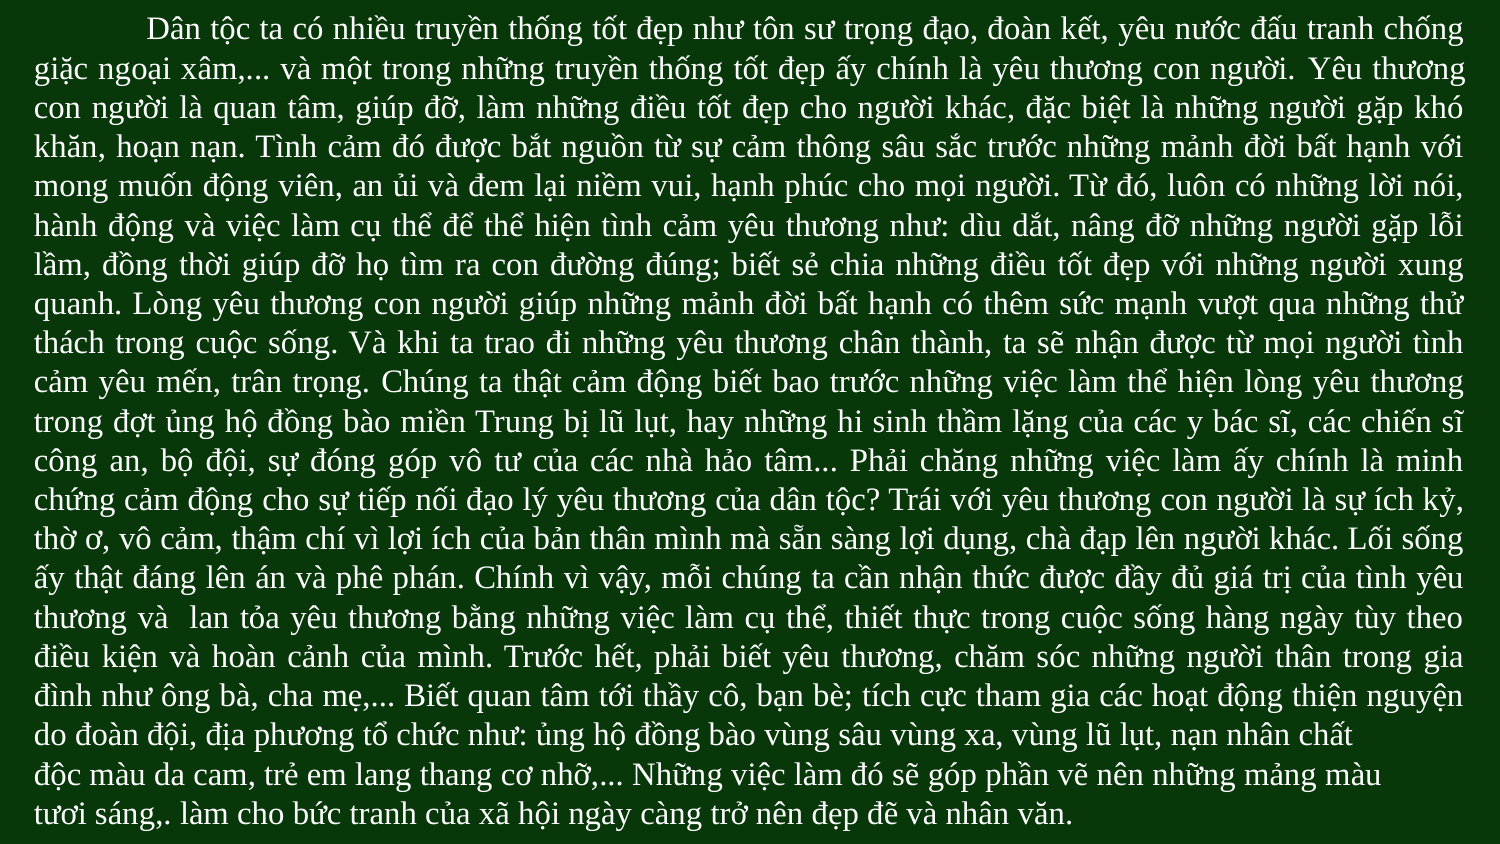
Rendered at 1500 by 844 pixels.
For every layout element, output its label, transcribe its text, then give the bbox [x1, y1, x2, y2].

text_box Dân tộc ta có nhiều truyền thống tốt đẹp như tôn sư trọng đạo, đoàn kết, yêu nước đấu tranh chống giặc ngoại xâm,... và một trong những truyền thống tốt đẹp ấy chính là yêu thương con người. Yêu thương con người là quan tâm, giúp đỡ, làm những điều tốt đẹp cho người khác, đặc biệt là những người gặp khó khăn, hoạn nạn. Tình cảm đó được bắt nguồn từ sự cảm thông sâu sắc trước những mảnh đời bất hạnh với mong muốn động viên, an ủi và đem lại niềm vui, hạnh phúc cho mọi người. Từ đó, luôn có những lời nói, hành động và việc làm cụ thể để thể hiện tình cảm yêu thương như: dìu dắt, nâng đỡ những người gặp lỗi lầm, đồng thời giúp đỡ họ tìm ra con đường đúng; biết sẻ chia những điều tốt đẹp với những người xung quanh. Lòng yêu thương con người giúp những mảnh đời bất hạnh có thêm sức mạnh vượt qua những thử thách trong cuộc sống. Và khi ta trao đi những yêu thương chân thành, ta sẽ nhận được từ mọi người tình cảm yêu mến, trân trọng. Chúng ta thật cảm động biết bao trước những việc làm thể hiện lòng yêu thương trong đợt ủng hộ đồng bào miền Trung bị lũ lụt, hay những hi sinh thầm lặng của các y bác sĩ, các chiến sĩ công an, bộ đội, sự đóng góp vô tư của các nhà hảo tâm... Phải chăng những việc làm ấy chính là minh chứng cảm động cho sự tiếp nối đạo lý yêu thương của dân tộc? Trái với yêu thương con người là sự ích kỷ, thờ ơ, vô cảm, thậm chí vì lợi ích của bản thân mình mà sẵn sàng lợi dụng, chà đạp lên người khác. Lối sống ấy thật đáng lên án và phê phán. Chính vì vậy, mỗi chúng ta cần nhận thức được đầy đủ giá trị của tình yêu thương và lan tỏa yêu thương bằng những việc làm cụ thể, thiết thực trong cuộc sống hàng ngày tùy theo điều kiện và hoàn cảnh của mình. Trước hết, phải biết yêu thương, chăm sóc những người thân trong gia đình như ông bà, cha mẹ,... Biết quan tâm tới thầy cô, bạn bè; tích cực tham gia các hoạt động thiện nguyện do đoàn đội, địa phương tổ chức như: ủng hộ đồng bào vùng sâu vùng xa, vùng lũ lụt, nạn nhân chất độc màu da cam, trẻ em lang thang cơ nhỡ,... Những việc làm đó sẽ góp phần vẽ nên những mảng màu tươi sáng,. làm cho bức tranh của xã hội ngày càng trở nên đẹp đẽ và nhân văn. [19, 0, 1481, 839]
